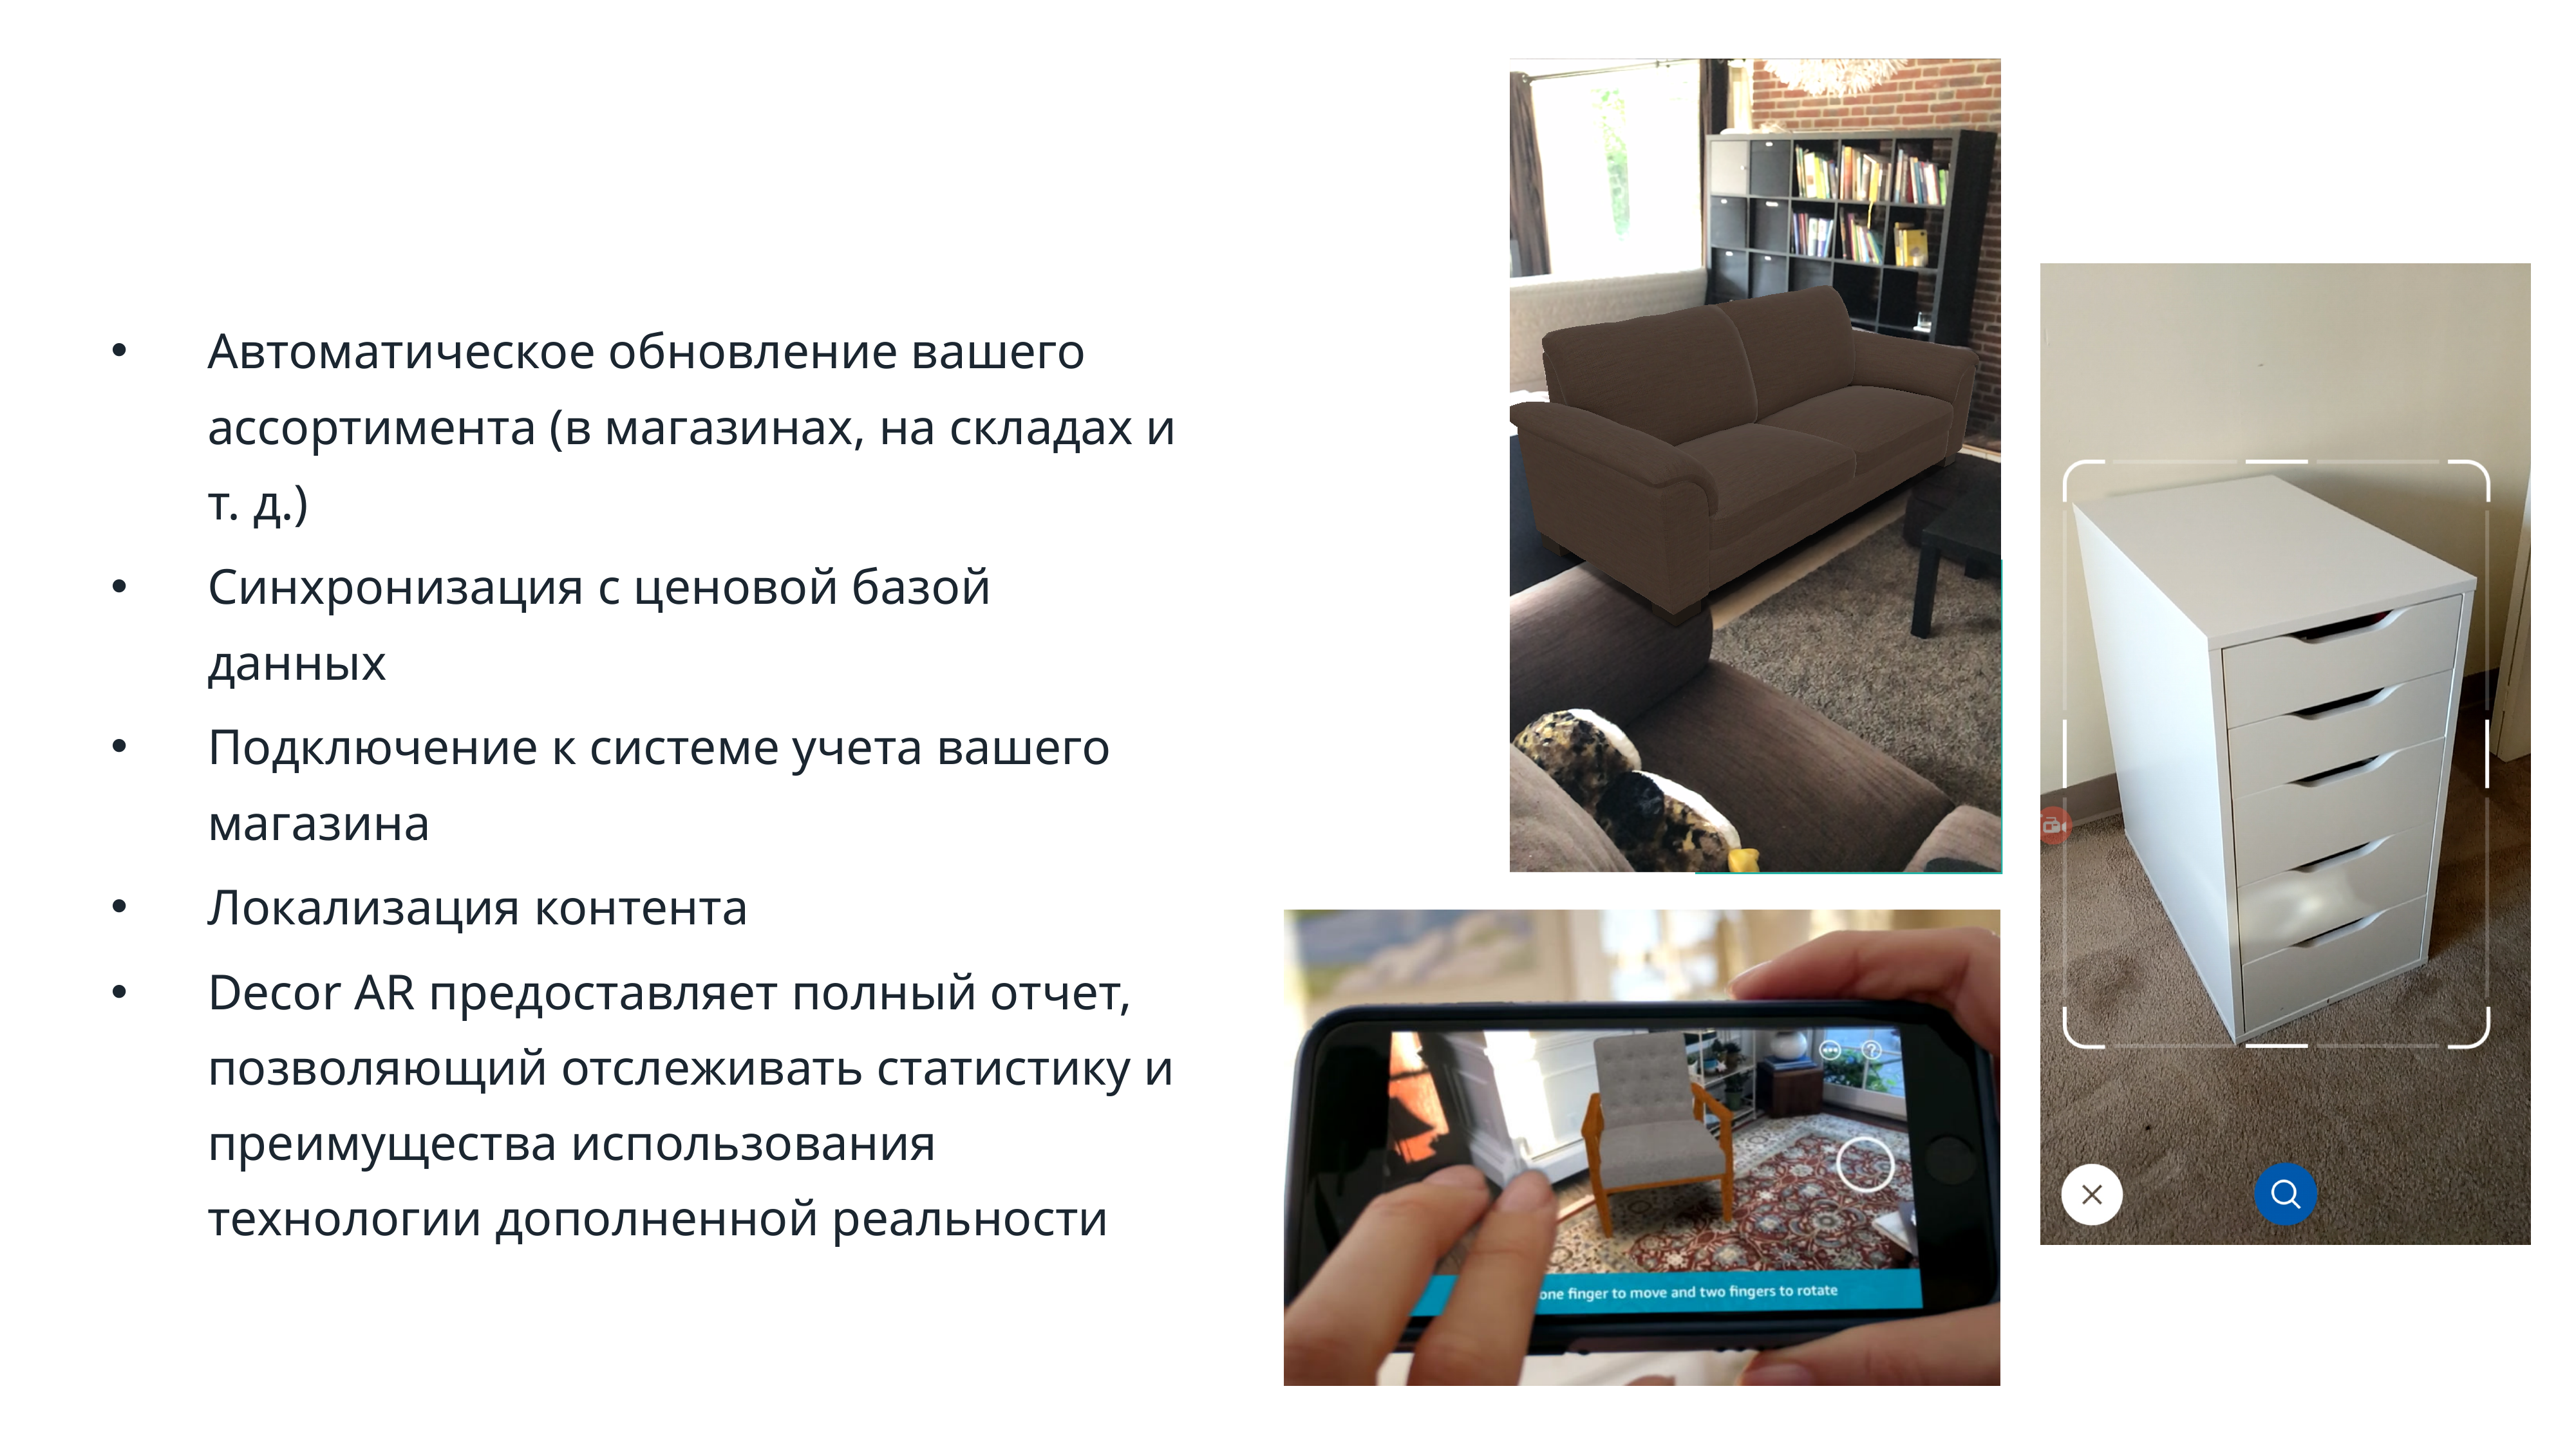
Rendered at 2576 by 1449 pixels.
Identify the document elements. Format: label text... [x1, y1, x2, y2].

picture [1509, 59, 2001, 873]
picture [1284, 910, 2001, 1386]
picture [2040, 263, 2532, 1245]
list Автоматическое обновление вашего ассортимента (в магазинах, на складах и т. д.) Синхронизация с ценовой базой данных Подключение к системе учета вашего магазина Локализация контента Decor AR предоставляет полный отчет, позволяющий отслеживать статистику и преимущества использования технологии дополненной реальности [101, 298, 1192, 808]
